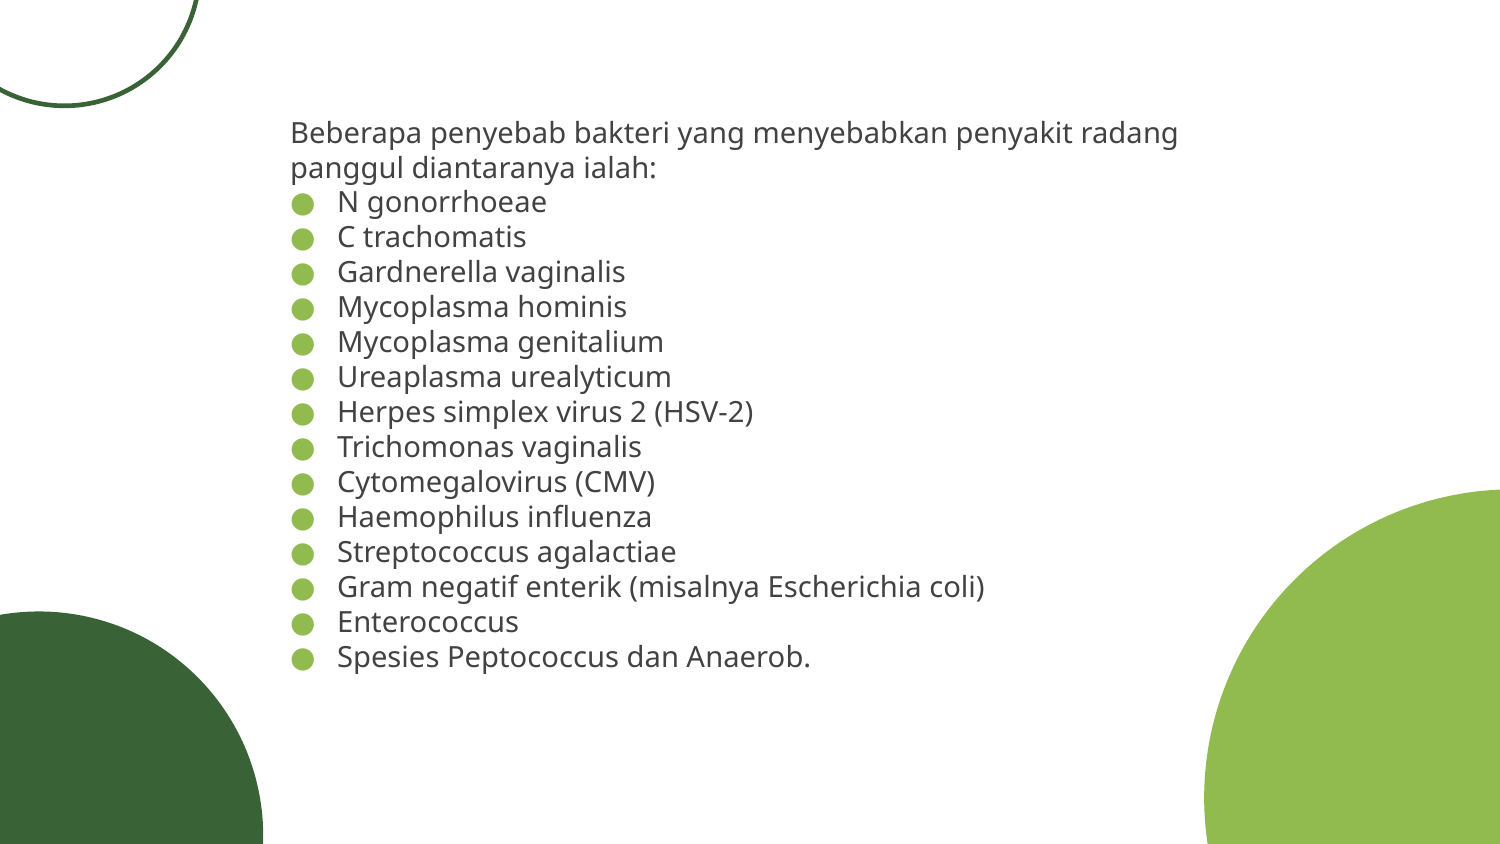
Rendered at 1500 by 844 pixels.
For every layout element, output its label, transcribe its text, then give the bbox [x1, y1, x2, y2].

list Beberapa penyebab bakteri yang menyebabkan penyakit radang panggul diantaranya ialah: N gonorrhoeae C trachomatis Gardnerella vaginalis Mycoplasma hominis Mycoplasma genitalium Ureaplasma urealyticum Herpes simplex virus 2 (HSV-2) Trichomonas vaginalis Cytomegalovirus (CMV) Haemophilus influenza Streptococcus agalactiae Gram negatif enterik (misalnya Escherichia coli) Enterococcus Spesies Peptococcus dan Anaerob. [275, 98, 1225, 488]
